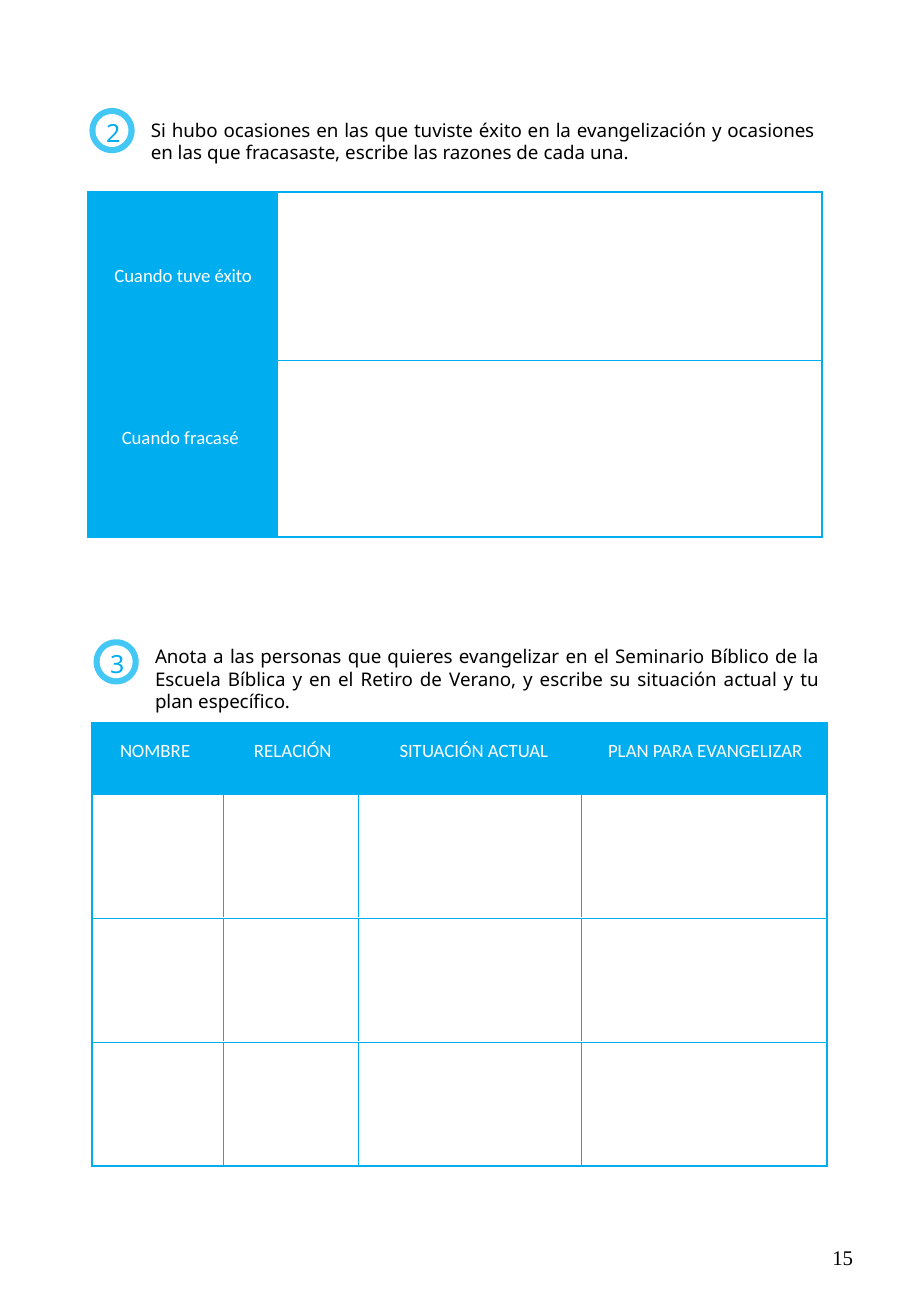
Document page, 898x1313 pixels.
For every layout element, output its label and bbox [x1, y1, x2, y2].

text_box [86, 107, 859, 1271]
